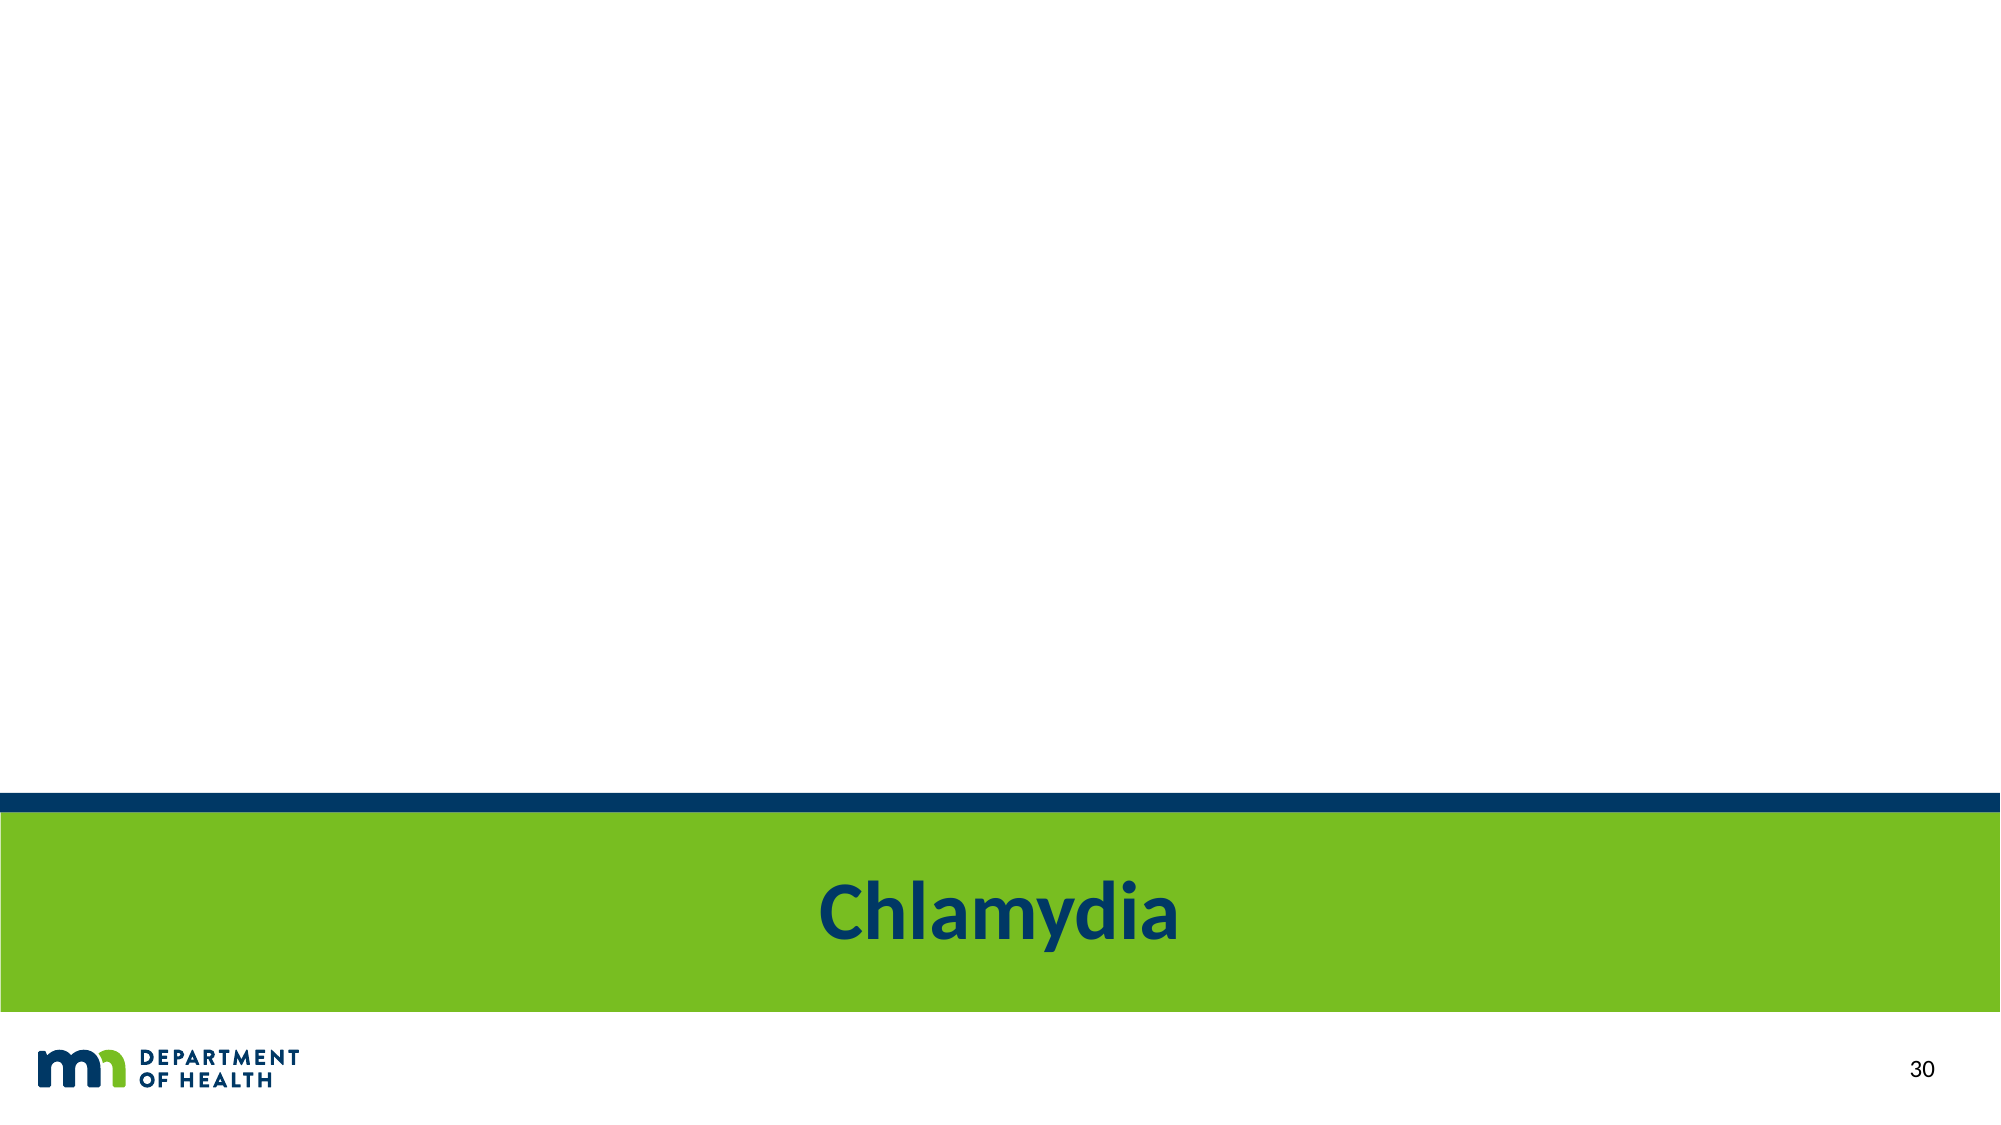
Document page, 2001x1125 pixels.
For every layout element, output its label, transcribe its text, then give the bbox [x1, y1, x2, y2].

title Chlamydia [51, 812, 1950, 1012]
slide_number 30 [1710, 1037, 1951, 1098]
